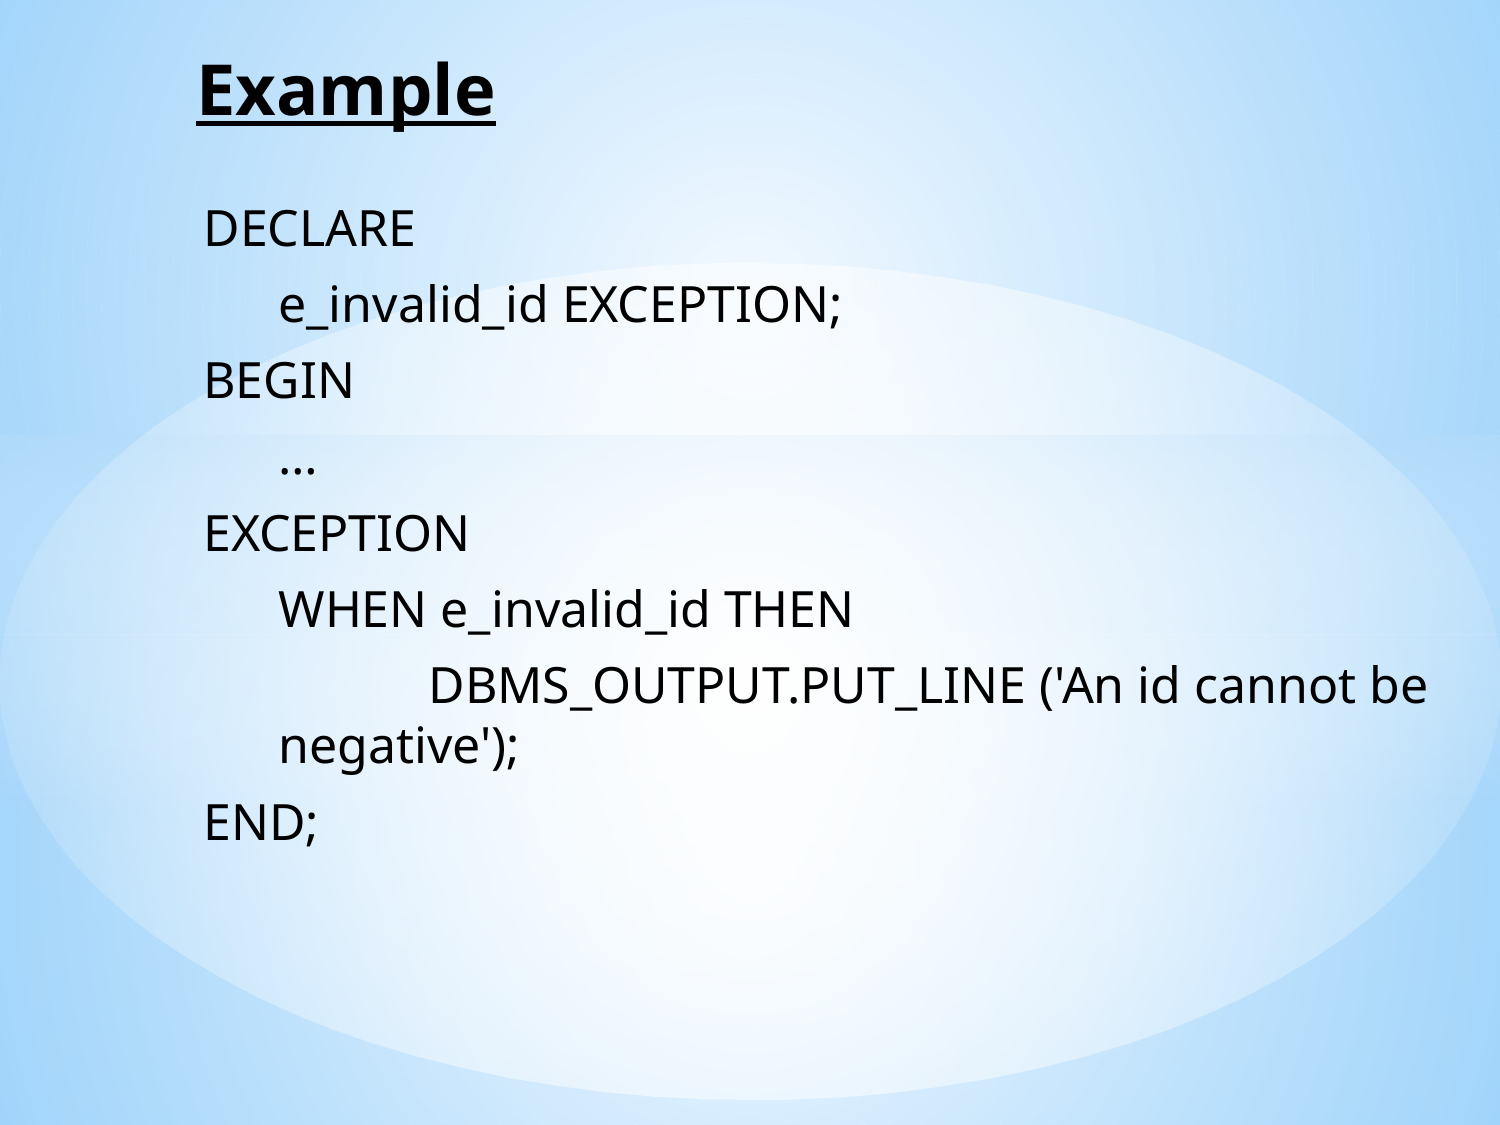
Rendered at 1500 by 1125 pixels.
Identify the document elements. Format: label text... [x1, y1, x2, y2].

subtitle DECLARE e_invalid_id EXCEPTION; BEGIN … EXCEPTION WHEN e_invalid_id THEN DBMS_OUTPUT.PUT_LINE ('An id cannot be negative'); END; [24, 112, 1500, 1000]
title Example [150, 37, 1450, 138]
